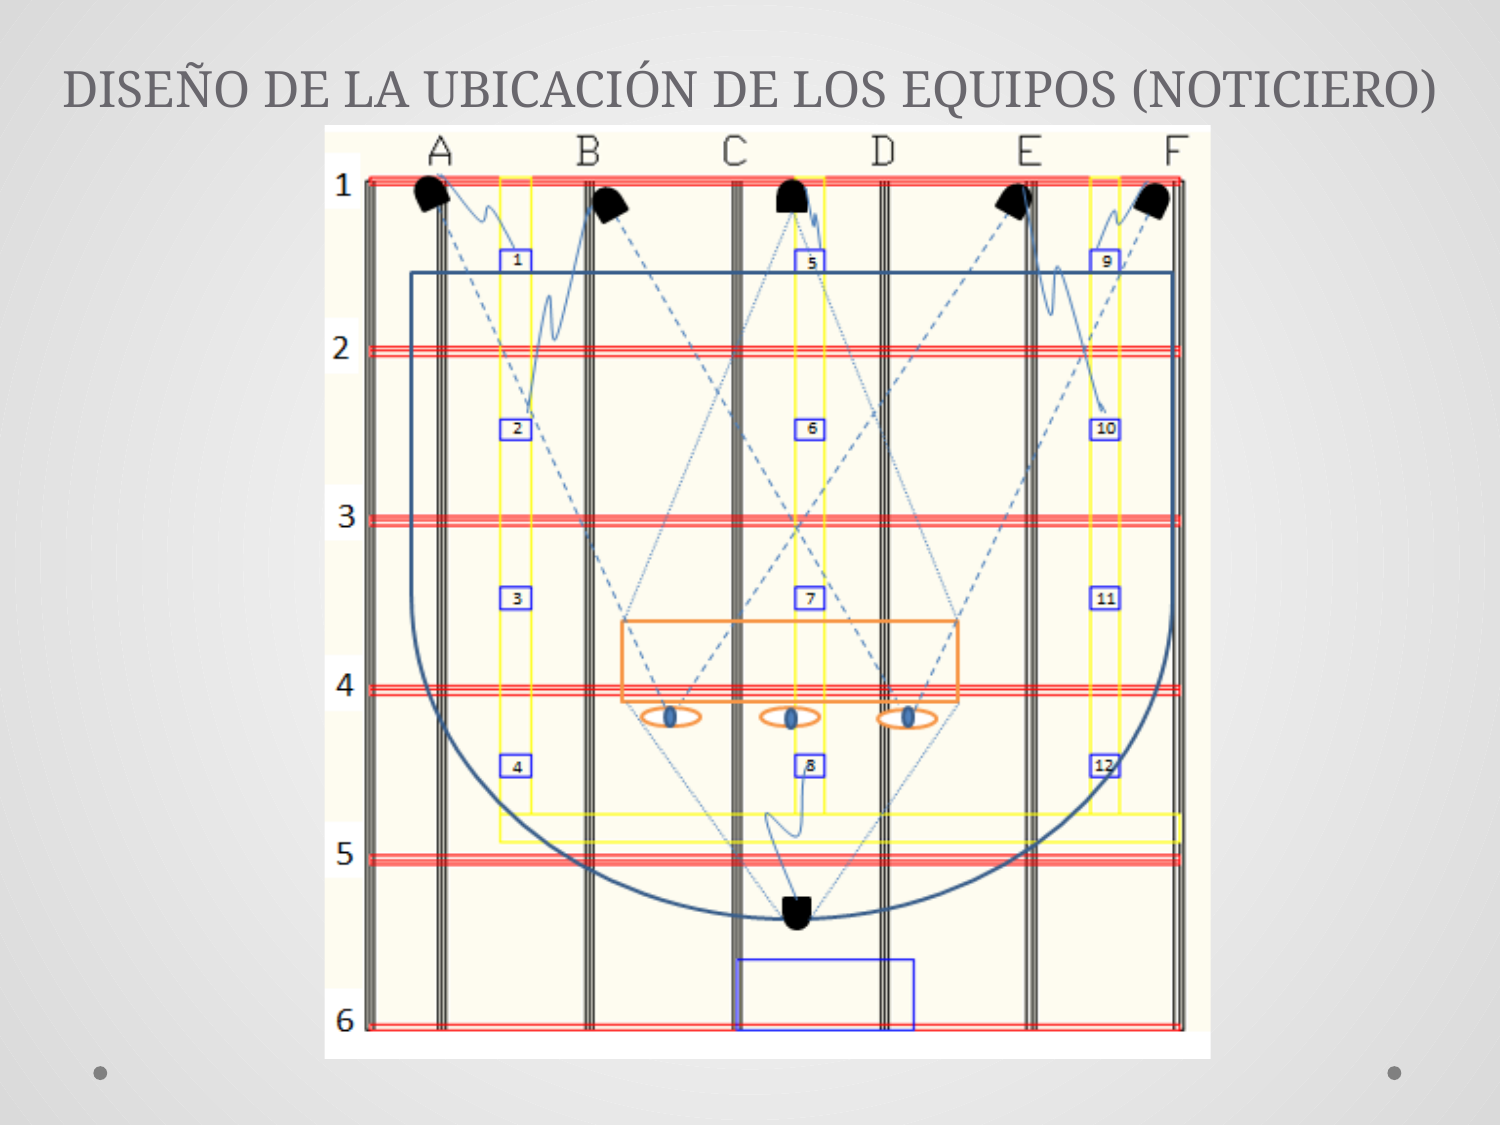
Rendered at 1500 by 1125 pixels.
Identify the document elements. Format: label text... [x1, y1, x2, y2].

picture [324, 125, 1211, 1059]
title DISEÑO DE LA UBICACIÓN DE LOS EQUIPOS (NOTICIERO) [0, 23, 1500, 126]
